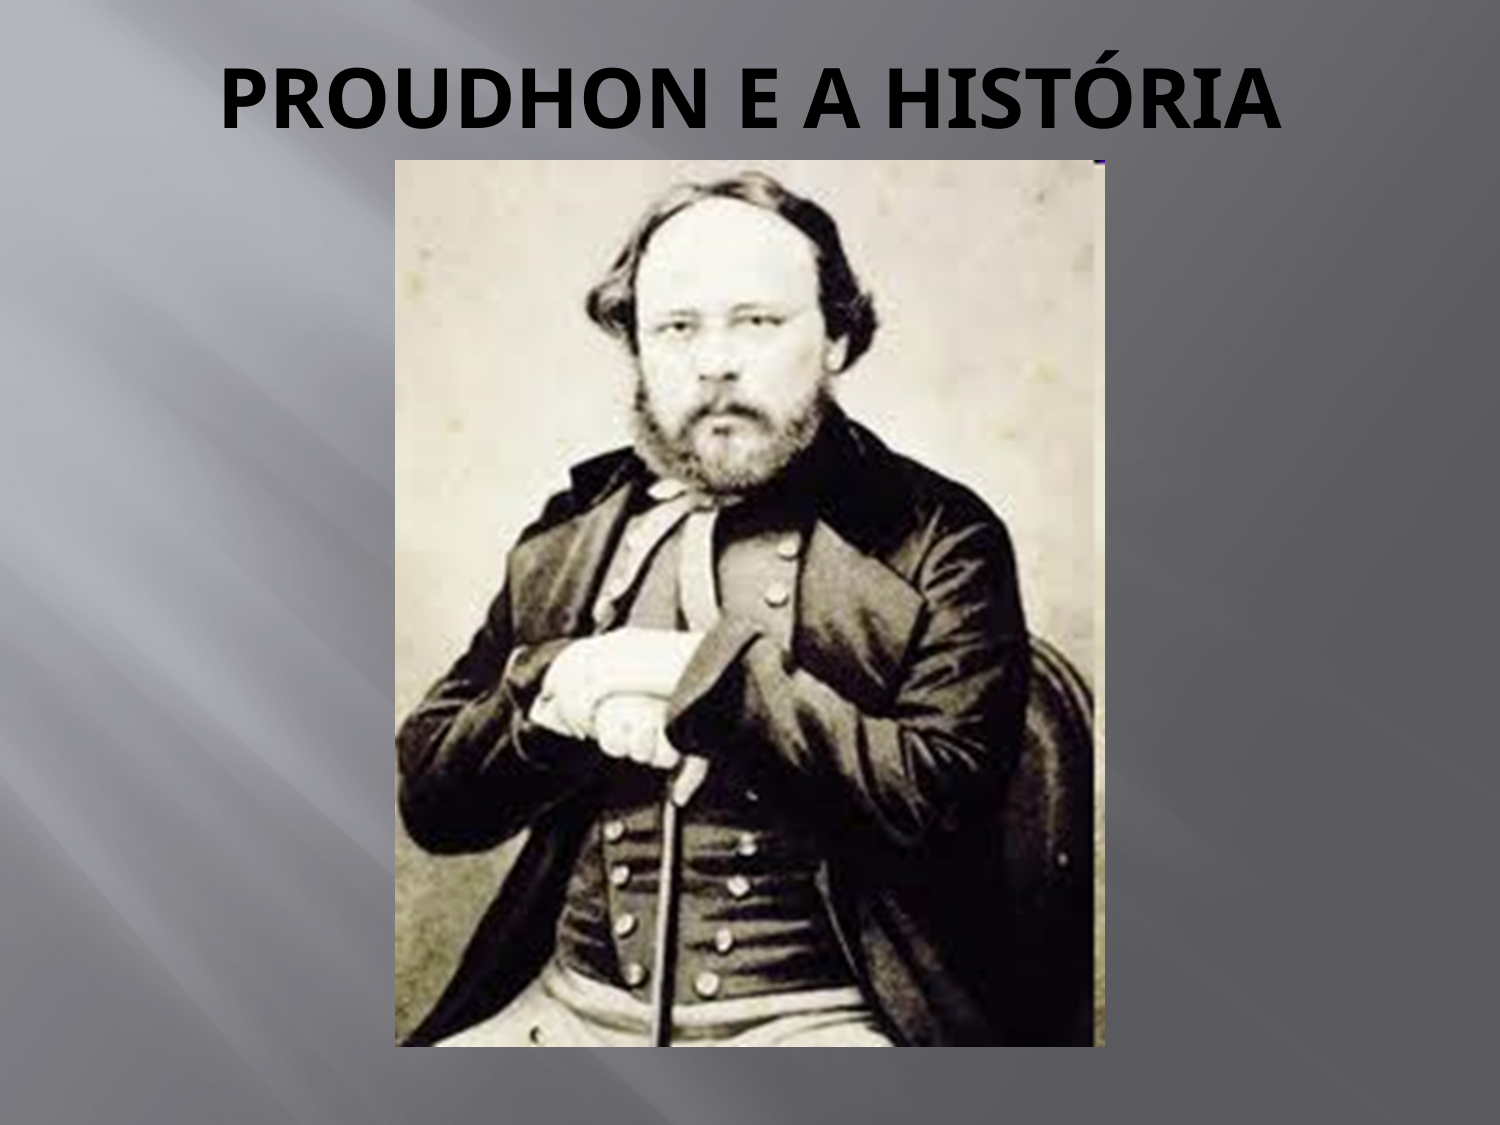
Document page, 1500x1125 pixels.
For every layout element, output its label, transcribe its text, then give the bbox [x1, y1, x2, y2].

title Proudhon e a História [112, 0, 1388, 146]
picture [395, 160, 1105, 1047]
